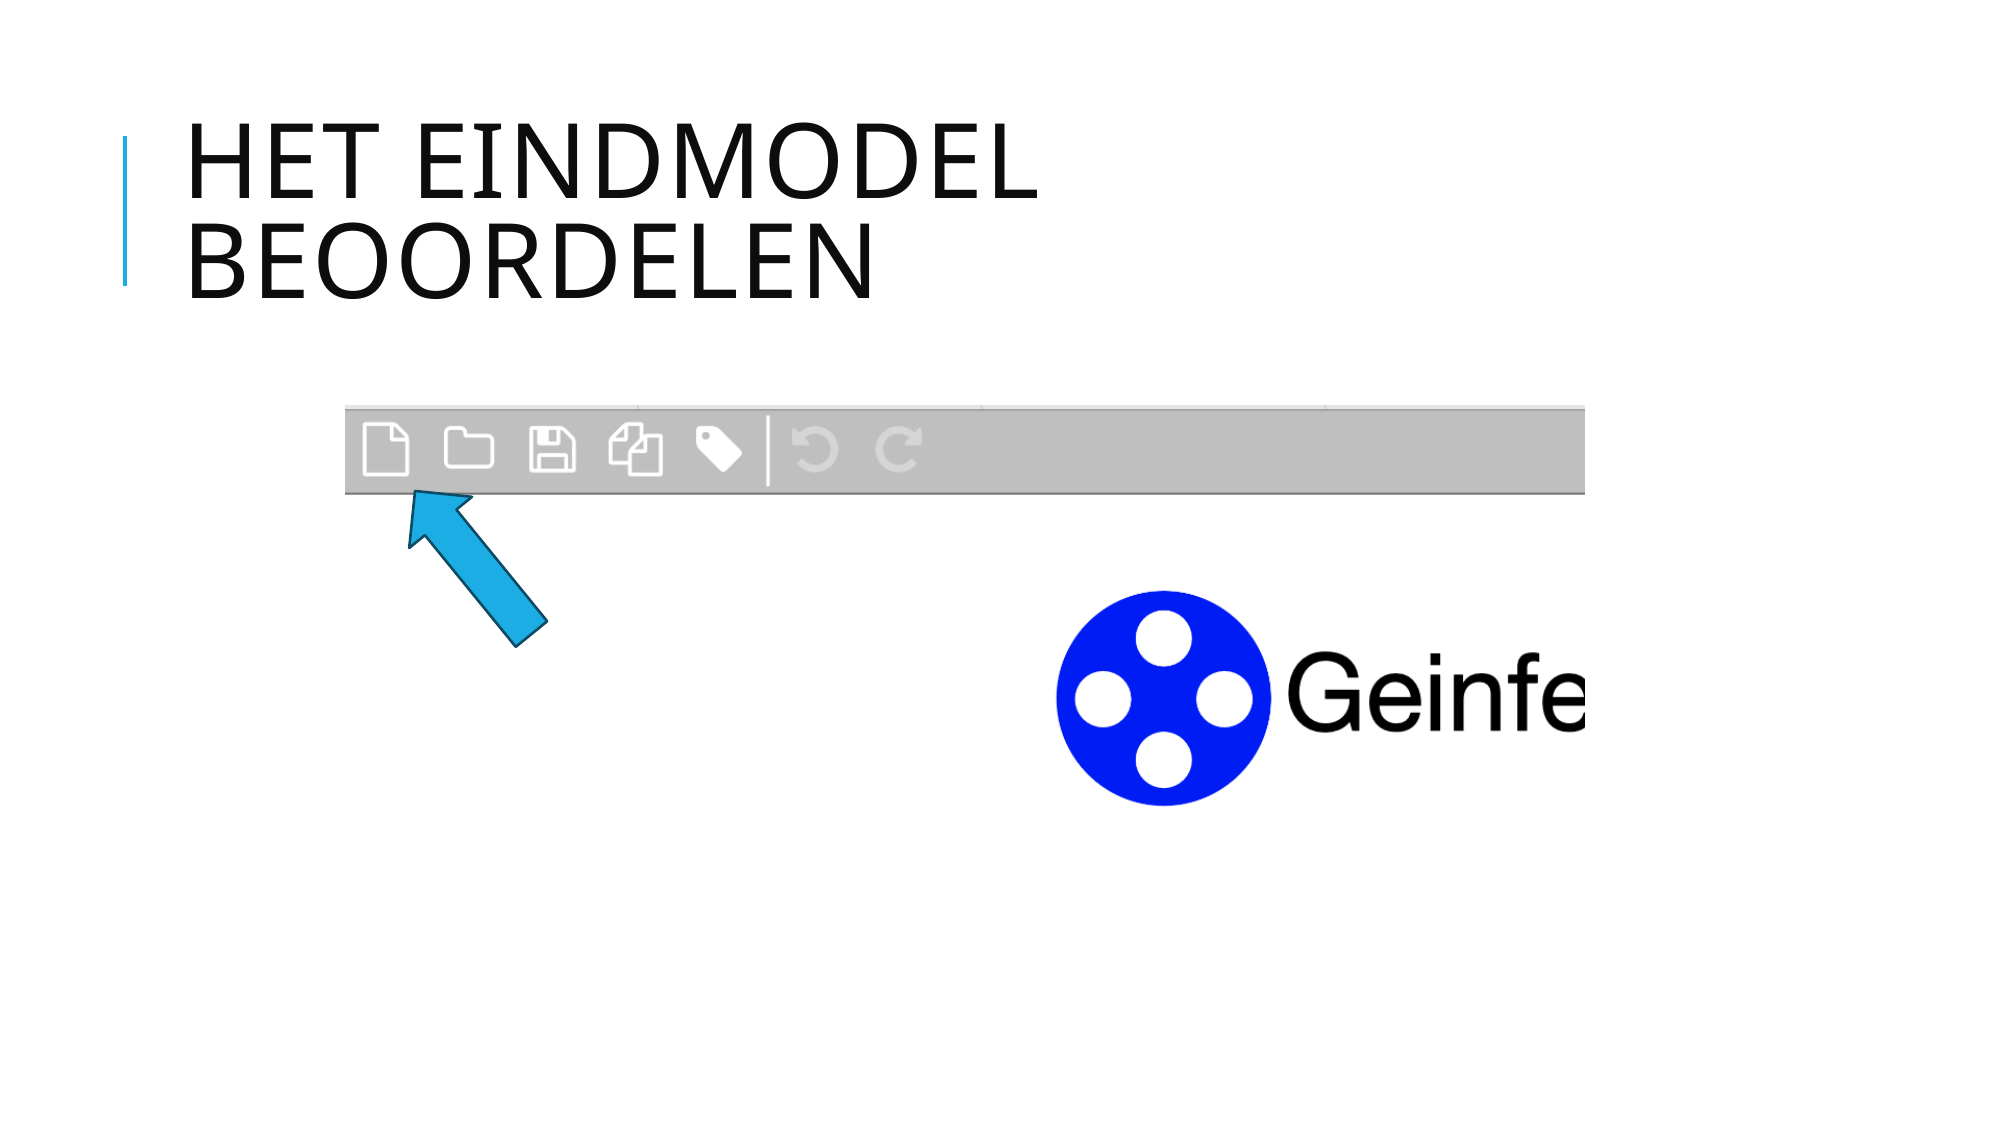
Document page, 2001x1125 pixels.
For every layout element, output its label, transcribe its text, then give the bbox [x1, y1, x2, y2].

title Het eindmodel beoordelen [168, 96, 1763, 342]
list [345, 405, 1586, 1005]
